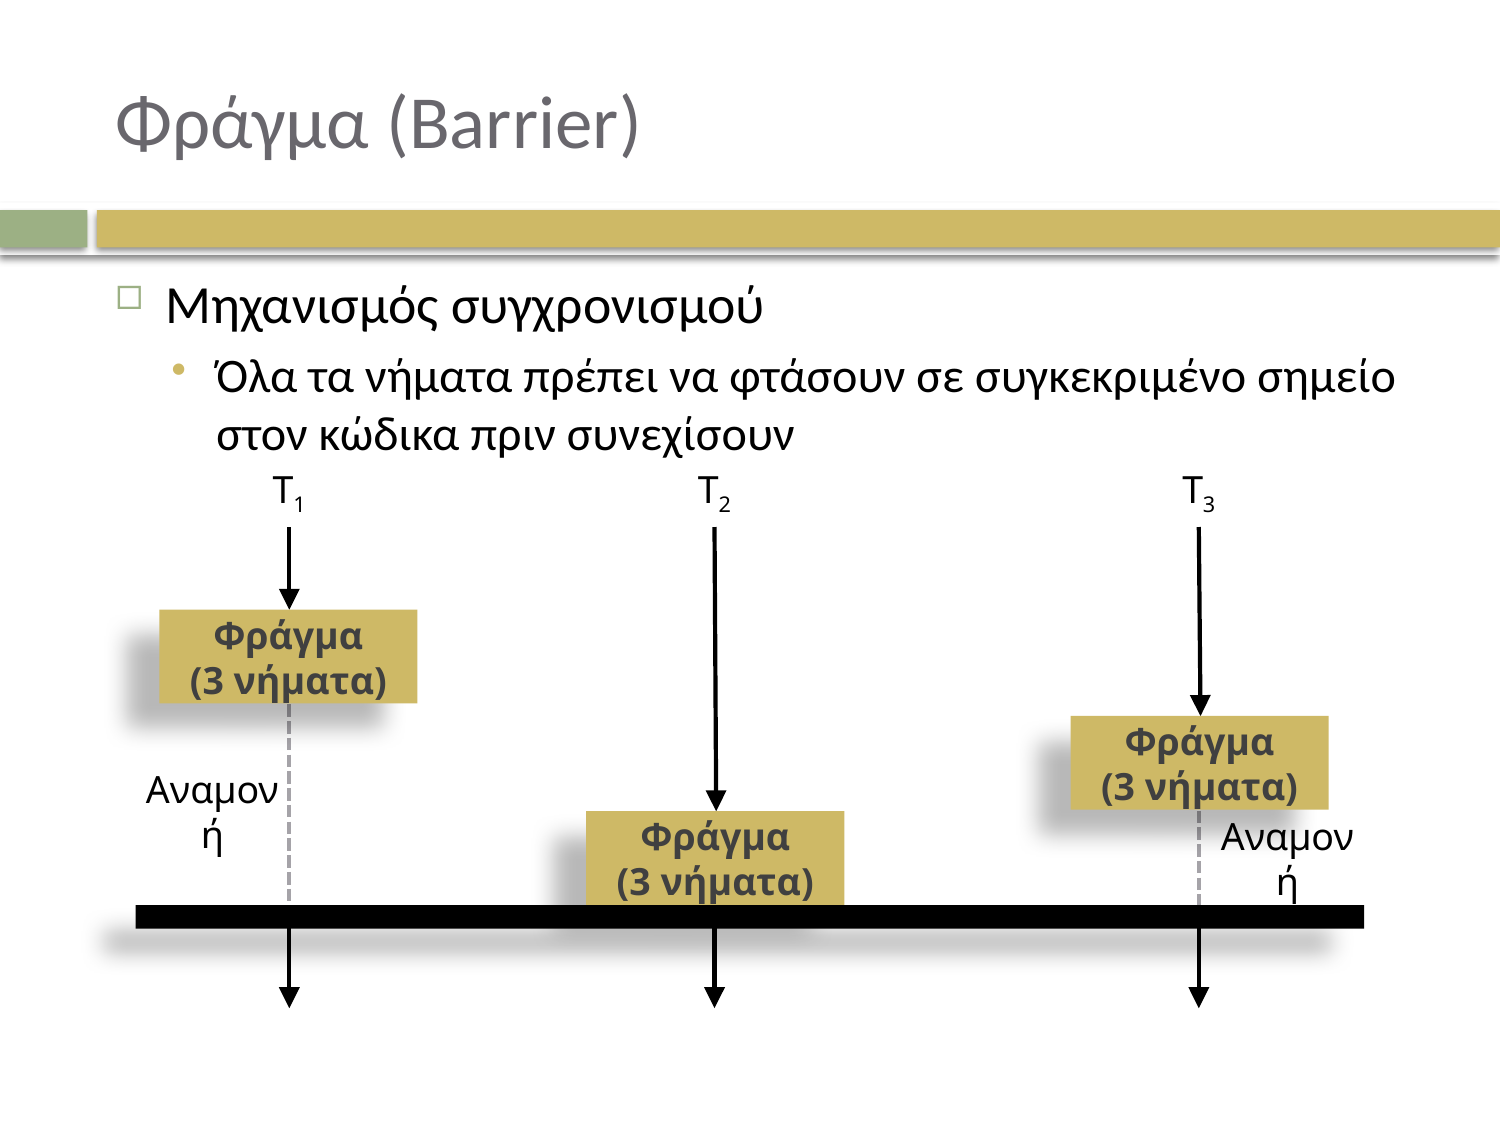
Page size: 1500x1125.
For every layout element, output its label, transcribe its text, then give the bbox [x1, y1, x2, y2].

text_box Φράγμα (3 νήματα) [585, 810, 846, 903]
text_box Φράγμα (3 νήματα) [158, 608, 419, 705]
text_box Φράγμα (3 νήματα) [1069, 714, 1330, 811]
text_box T3 [1151, 466, 1247, 518]
text_box T2 [667, 466, 762, 518]
text_box Αναμονή [1210, 812, 1365, 903]
text_box T1 [242, 466, 337, 518]
list Μηχανισμός συγχρονισμού Όλα τα νήματα πρέπει να φτάσουν σε συγκεκριμένο σημείο στον κώδικα πριν συνεχίσουν [100, 262, 1500, 468]
title Φράγμα (Barrier) [100, 37, 1438, 200]
text_box [134, 903, 1366, 930]
text_box Αναμονή [135, 765, 284, 856]
